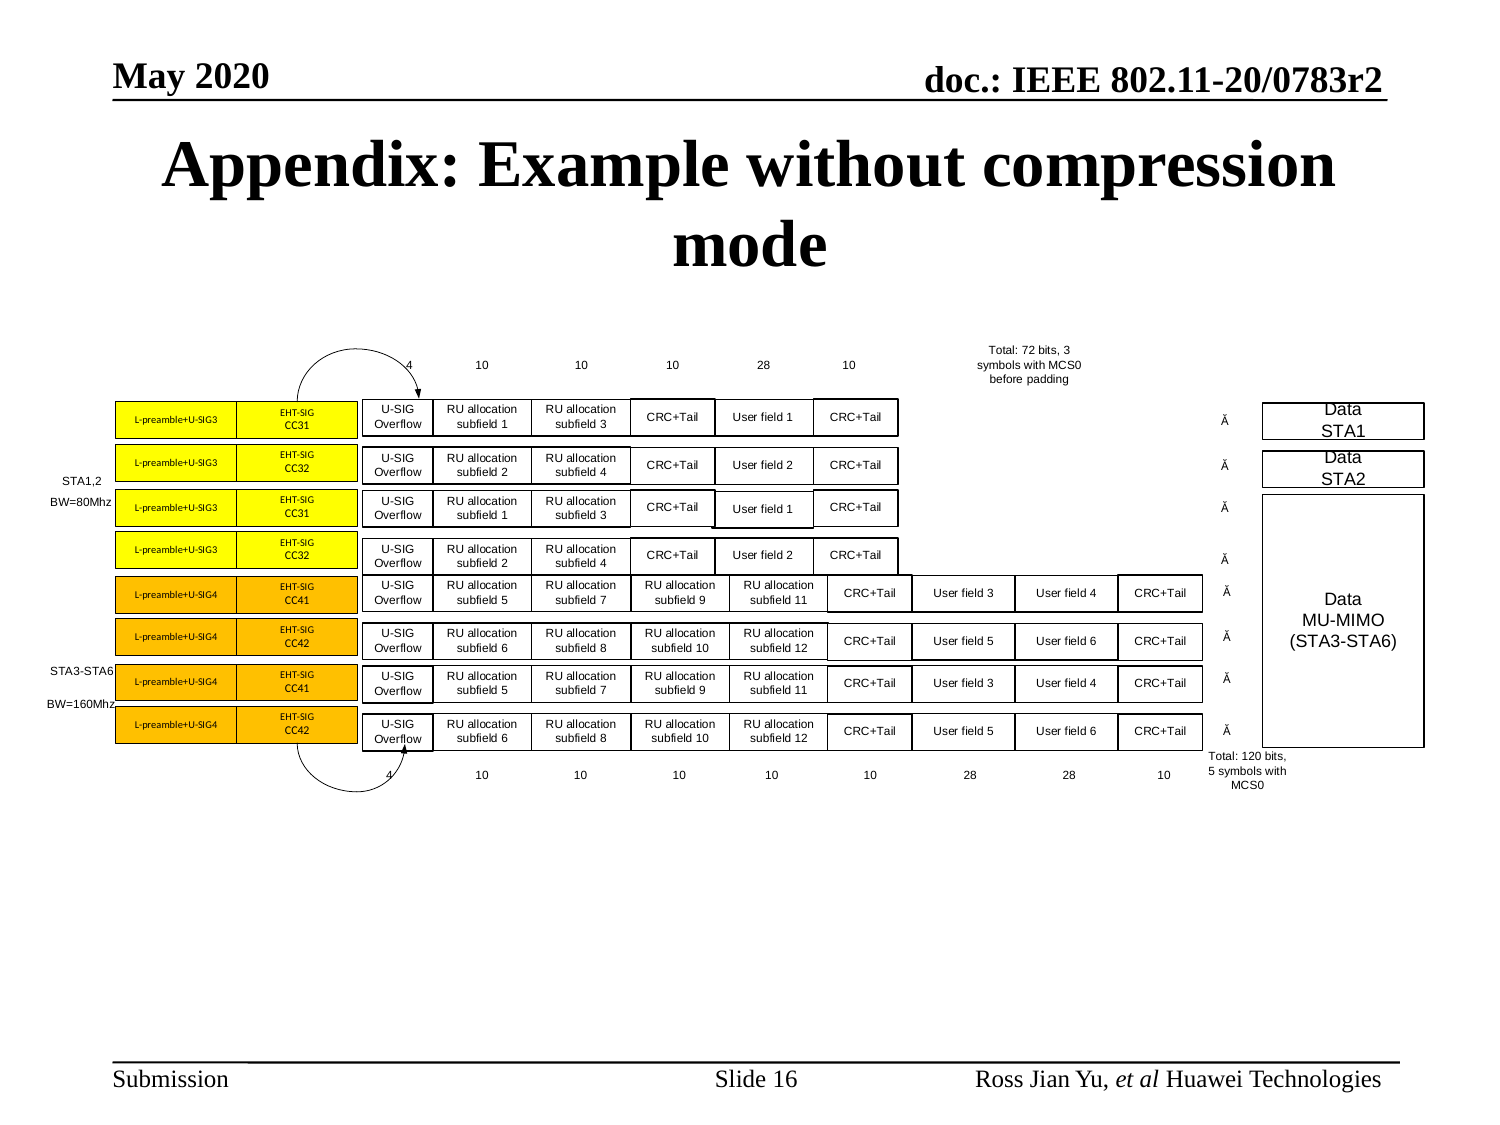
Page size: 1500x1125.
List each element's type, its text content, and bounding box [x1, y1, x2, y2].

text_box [37, 337, 1426, 805]
slide_number Slide 16 [712, 1061, 800, 1093]
title Appendix: Example without compression mode [112, 112, 1388, 288]
